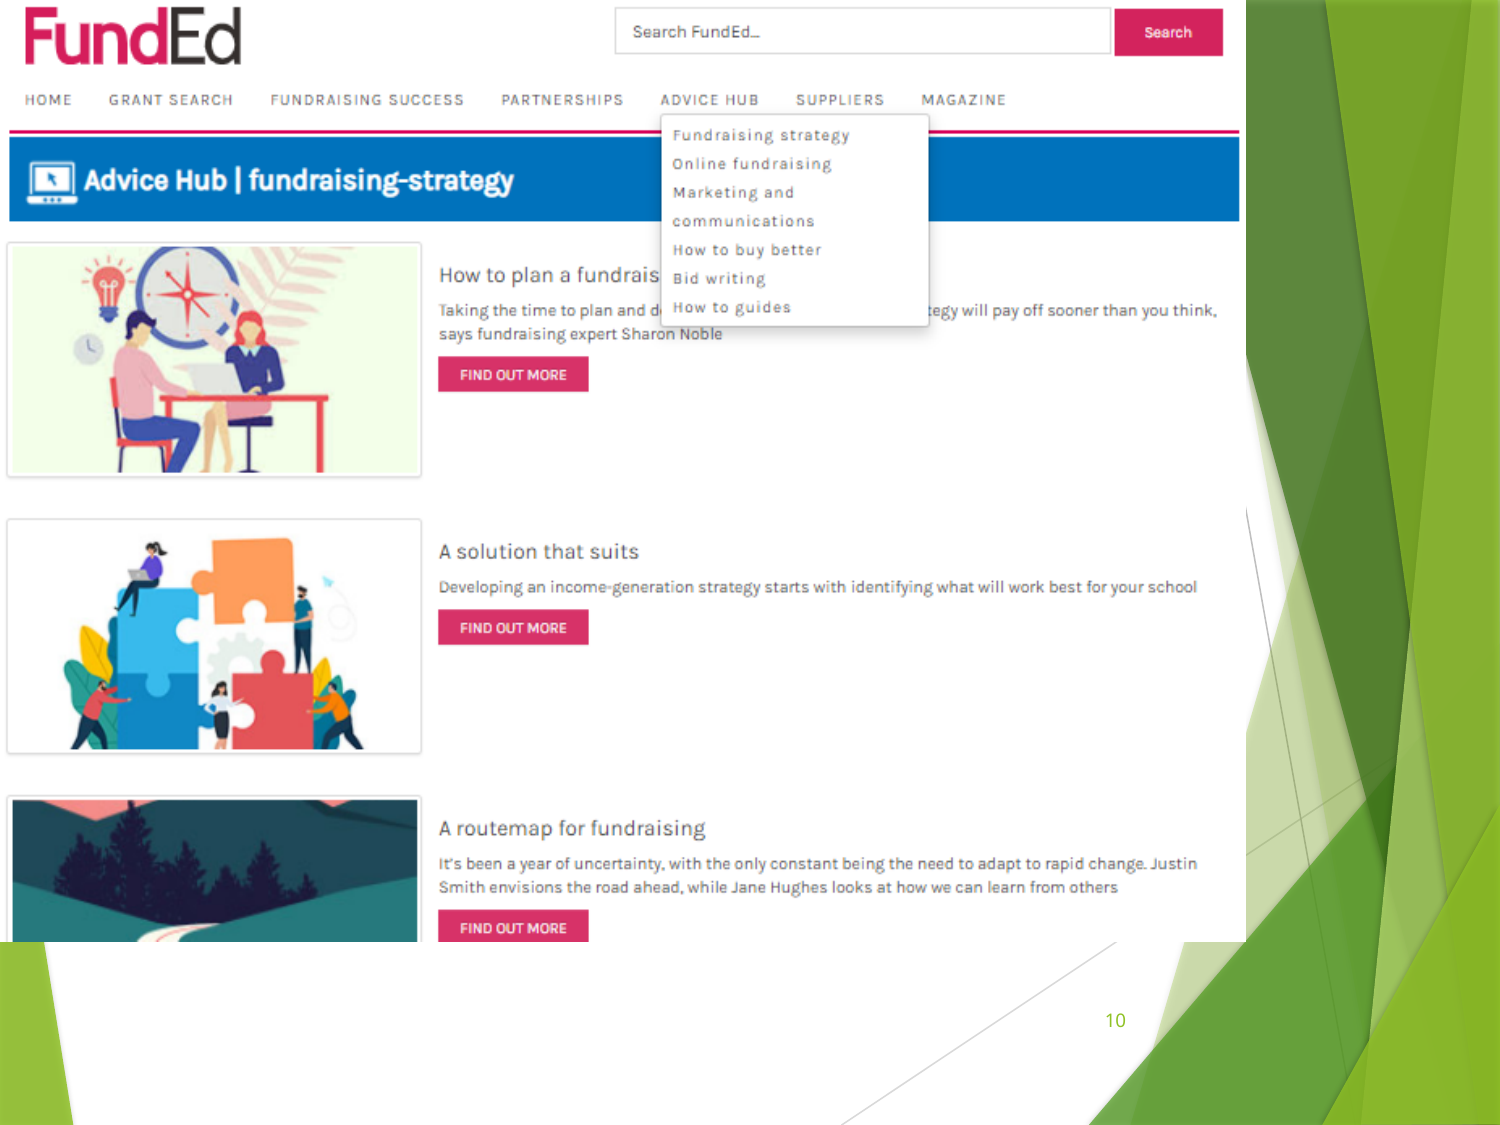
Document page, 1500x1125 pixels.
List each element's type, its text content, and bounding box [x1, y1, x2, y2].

slide_number 10 [1057, 991, 1142, 1051]
picture [0, 0, 1246, 942]
